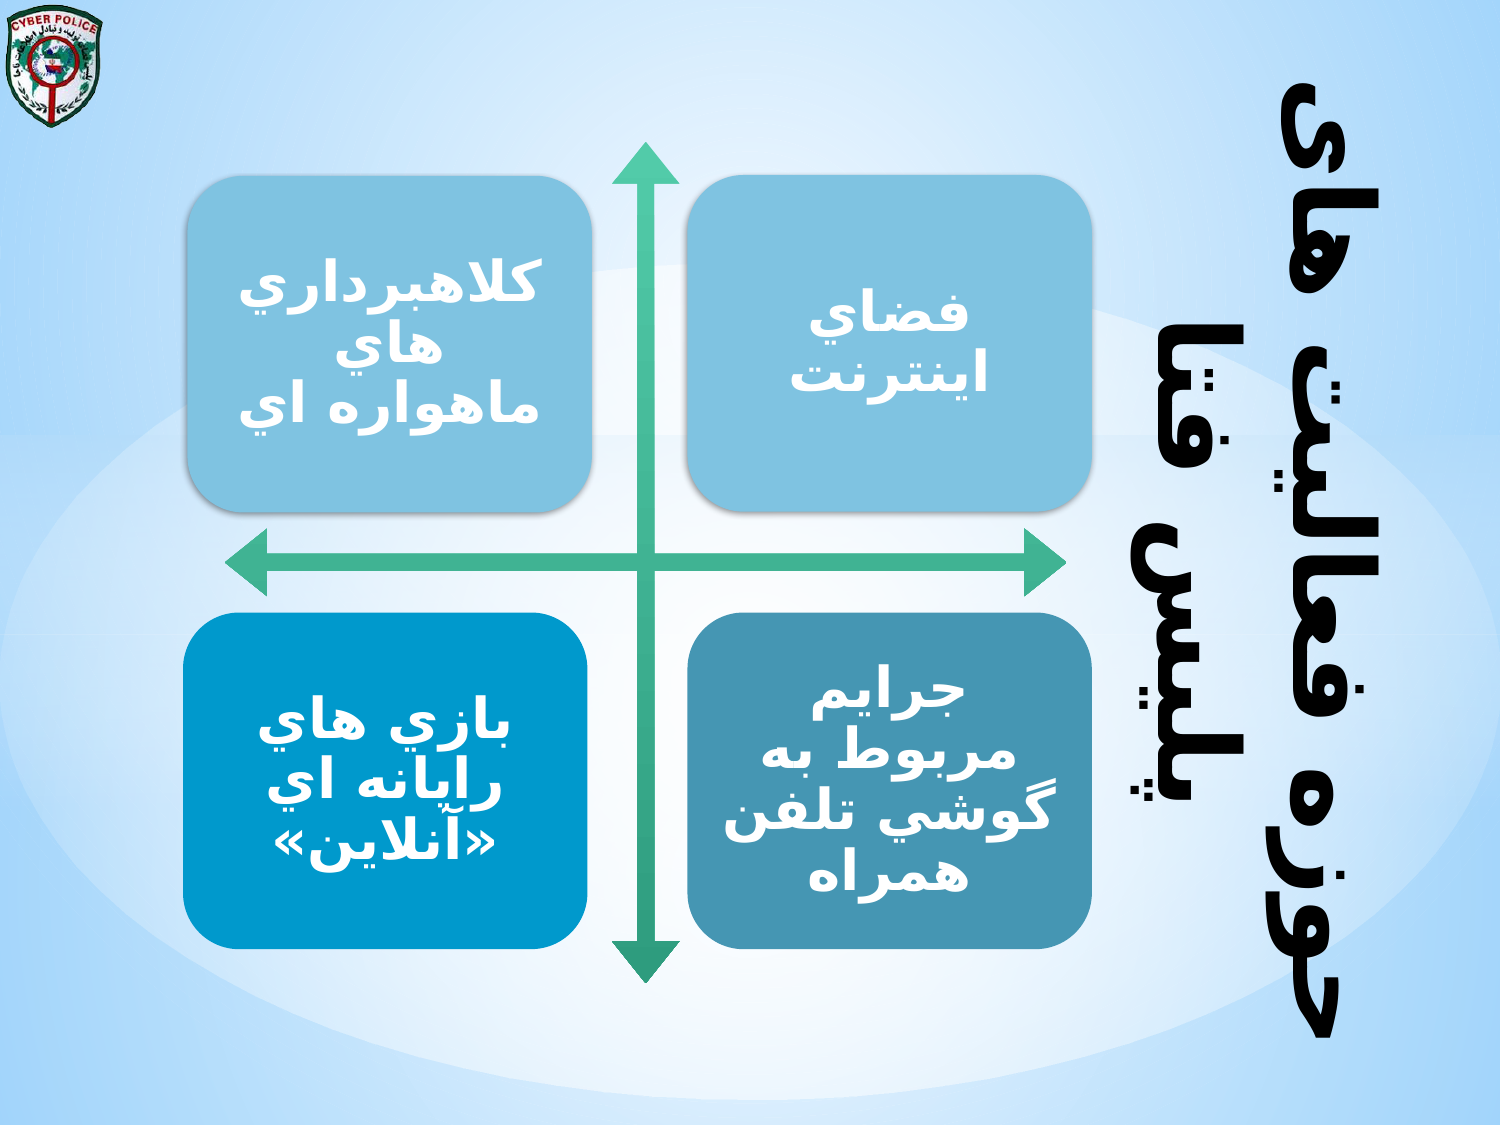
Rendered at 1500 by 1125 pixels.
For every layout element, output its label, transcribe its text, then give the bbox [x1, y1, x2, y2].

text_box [687, 612, 1093, 950]
text_box حوزه فعالیت های پلیس فتا [1128, 1, 1414, 1124]
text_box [187, 175, 593, 513]
text_box [224, 141, 1067, 984]
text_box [182, 612, 588, 950]
picture [3, 4, 103, 128]
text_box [687, 174, 1093, 512]
